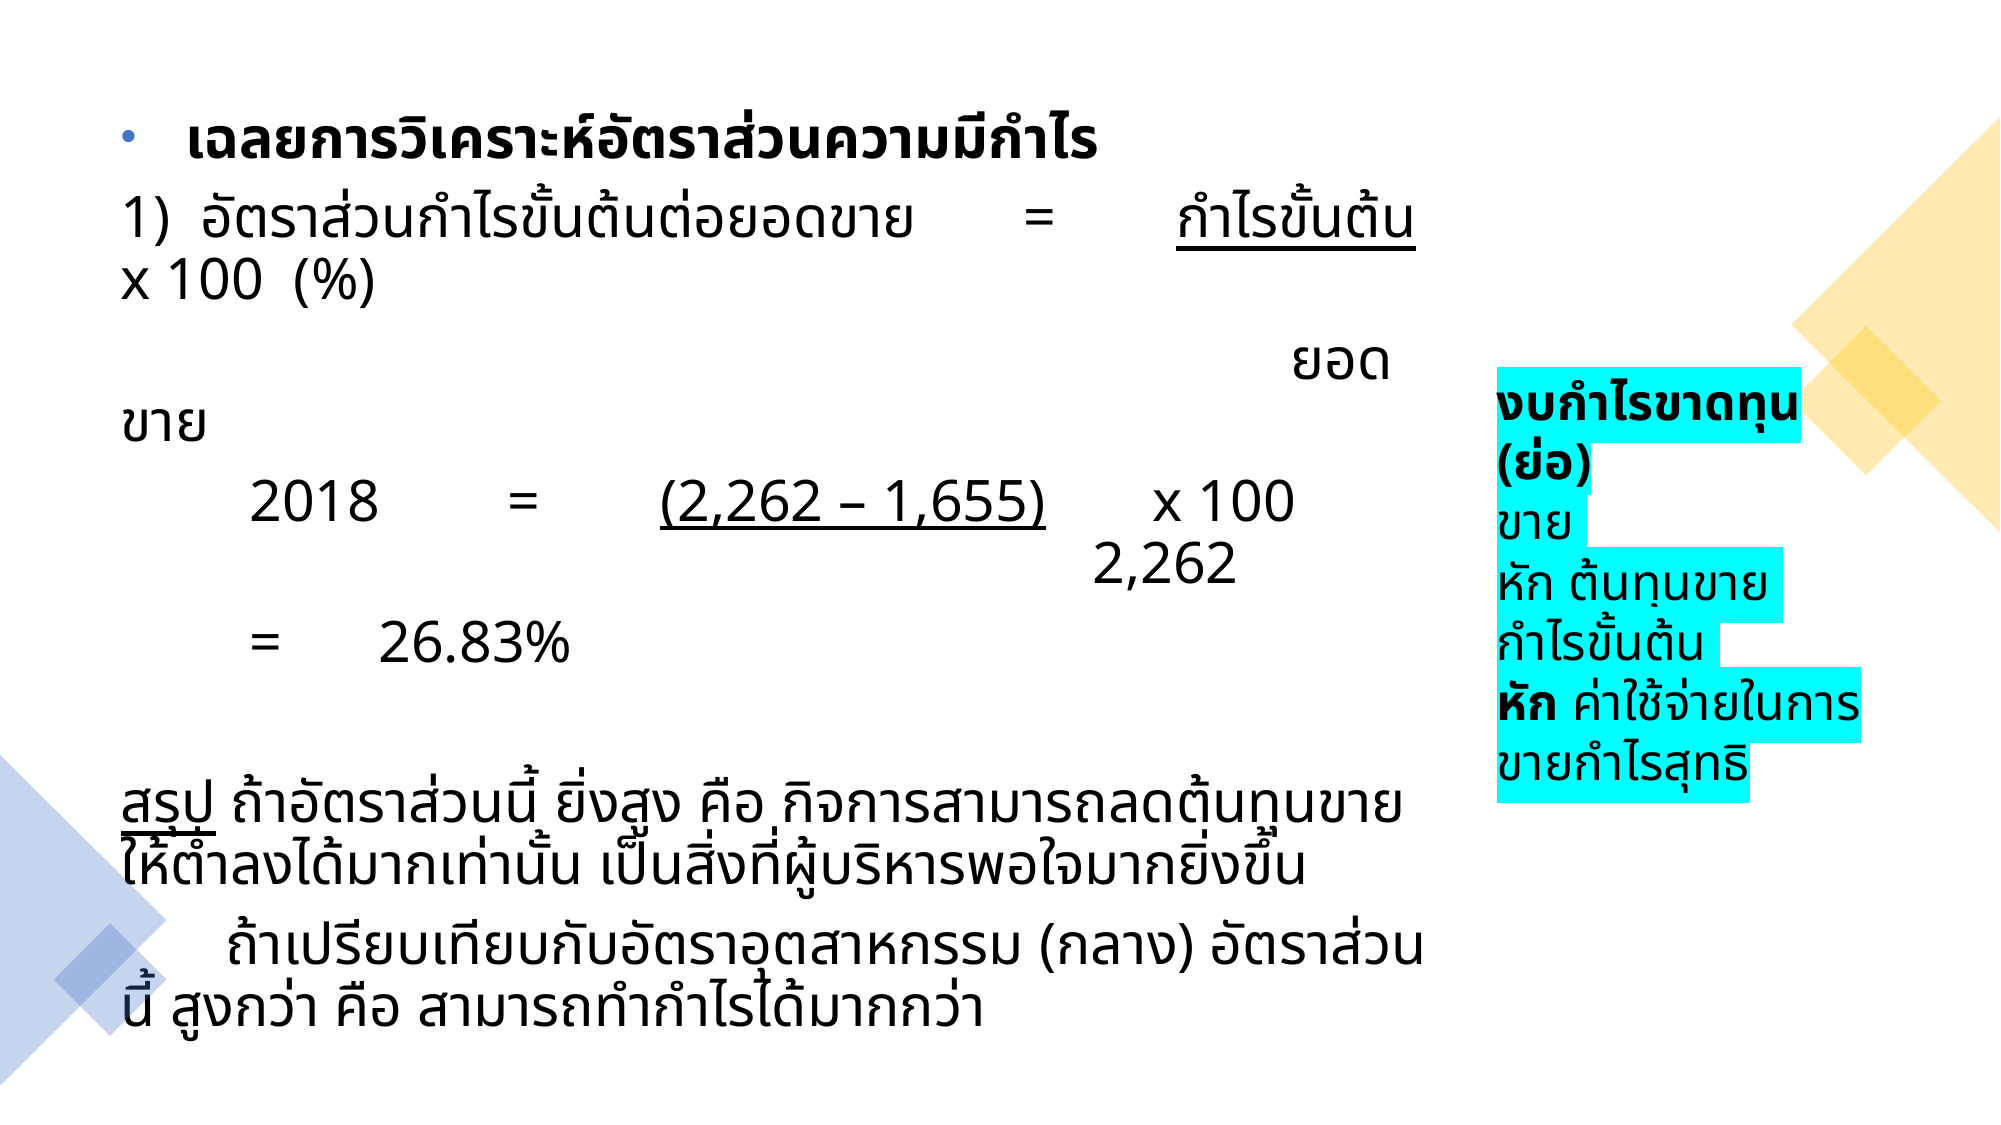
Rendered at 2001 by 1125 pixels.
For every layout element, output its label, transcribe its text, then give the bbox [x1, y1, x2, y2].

text_box เฉลยการวิเคราะห์อัตราส่วนความมีกำไร 1) อัตราส่วนกำไรขั้นต้นต่อยอดขาย = กำไรขั้นต้น x 100 (%) ยอดขาย 2018 = (2,262 – 1,655) x 100 2,262 = 26.83% สรุป ถ้าอัตราส่วนนี้ ยิ่งสูง คือ กิจการสามารถลดต้นทุนขายให้ต่ำลงได้มากเท่านั้น เป็นสิ่งที่ผู้บริหารพอใจมากยิ่งขึ้น ถ้าเปรียบเทียบกับอัตราอุตสาหกรรม (กลาง) อัตราส่วนนี้ สูงกว่า คือ สามารถทำกำไรได้มากกว่า [105, 101, 1458, 1050]
text_box [1789, 115, 2000, 535]
text_box [52, 921, 168, 1038]
text_box [1896, 432, 1904, 447]
text_box [0, 753, 168, 1088]
text_box งบกำไรขาดทุน (ย่อ) ขาย หัก ต้นทุนขาย กำไรขั้นต้น หัก ค่าใช้จ่ายในการขายกำไรสุทธิ [1482, 362, 1896, 798]
text_box [0, 0, 2000, 1125]
